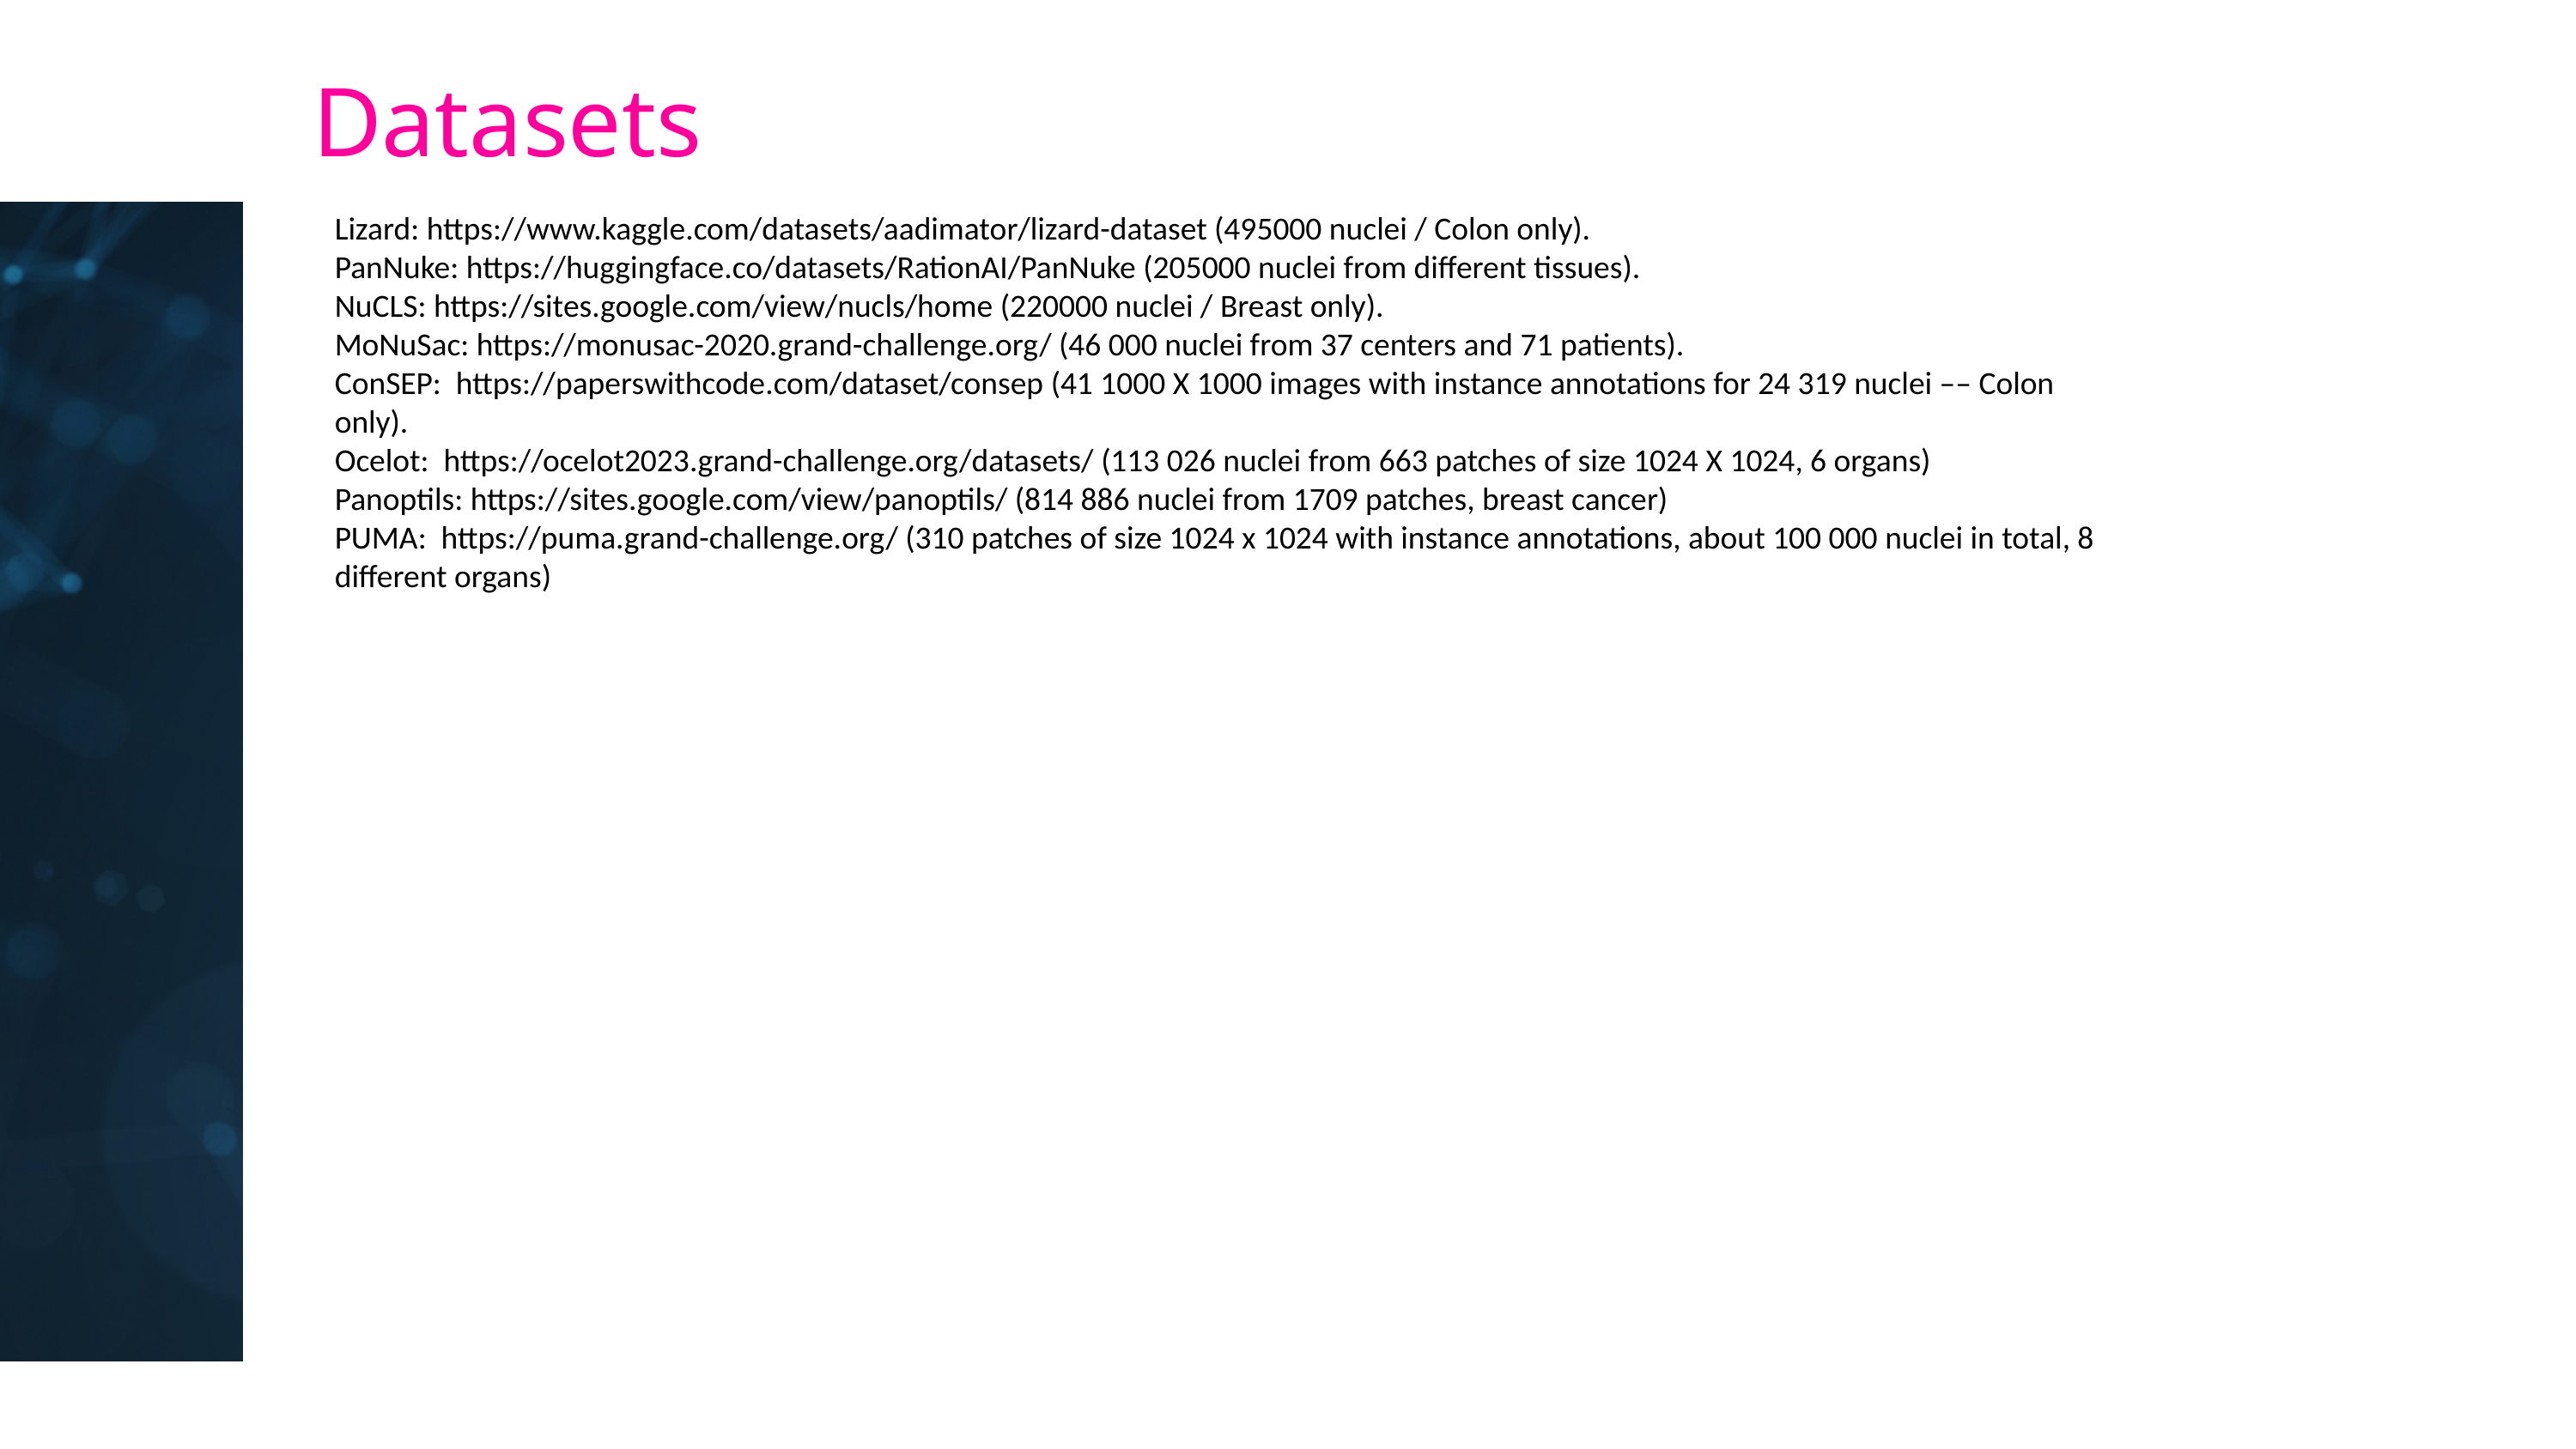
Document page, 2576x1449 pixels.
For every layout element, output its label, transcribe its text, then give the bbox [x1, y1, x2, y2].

text_box [0, 202, 244, 1361]
text_box Lizard: https://www.kaggle.com/datasets/aadimator/lizard-dataset (495000 nuclei / Colon only). PanNuke: https://huggingface.co/datasets/RationAI/PanNuke (205000 nuclei from different tissues). NuCLS: https://sites.google.com/view/nucls/home (220000 nuclei / Breast only). MoNuSac: https://monusac-2020.grand-challenge.org/ (46 000 nuclei from 37 centers and 71 patients). ConSEP: https://paperswithcode.com/dataset/consep (41 1000 X 1000 images with instance annotations for 24 319 nuclei –– Colon only). Ocelot: https://ocelot2023.grand-challenge.org/datasets/ (113 026 nuclei from 663 patches of size 1024 X 1024, 6 organs) Panoptils: https://sites.google.com/view/panoptils/ (814 886 nuclei from 1709 patches, breast cancer) PUMA: https://puma.grand-challenge.org/ (310 patches of size 1024 x 1024 with instance annotations, about 100 000 nuclei in total, 8 different organs) [321, 202, 2109, 640]
text_box Datasets [313, 42, 2469, 176]
